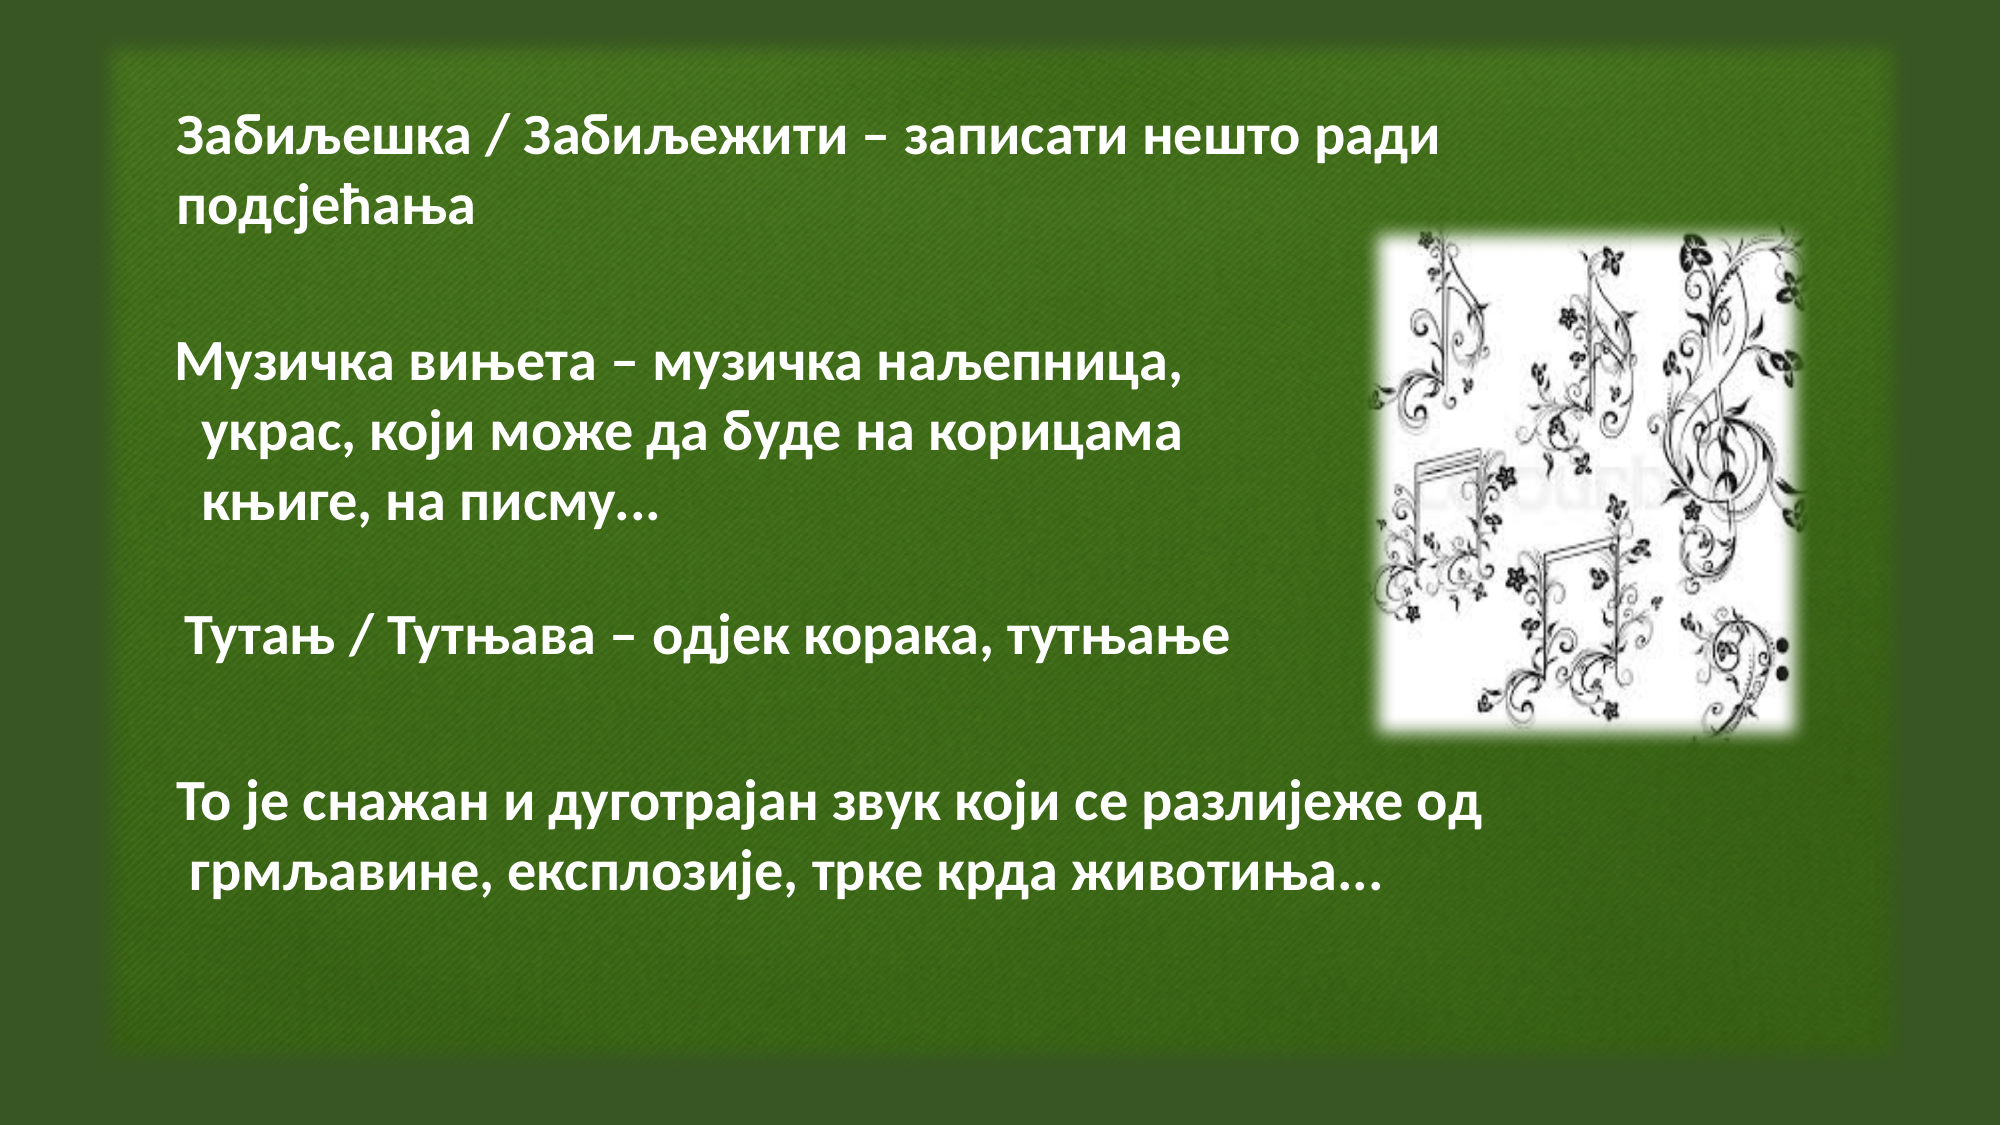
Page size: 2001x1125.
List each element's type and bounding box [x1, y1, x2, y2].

picture [94, 32, 1905, 1070]
